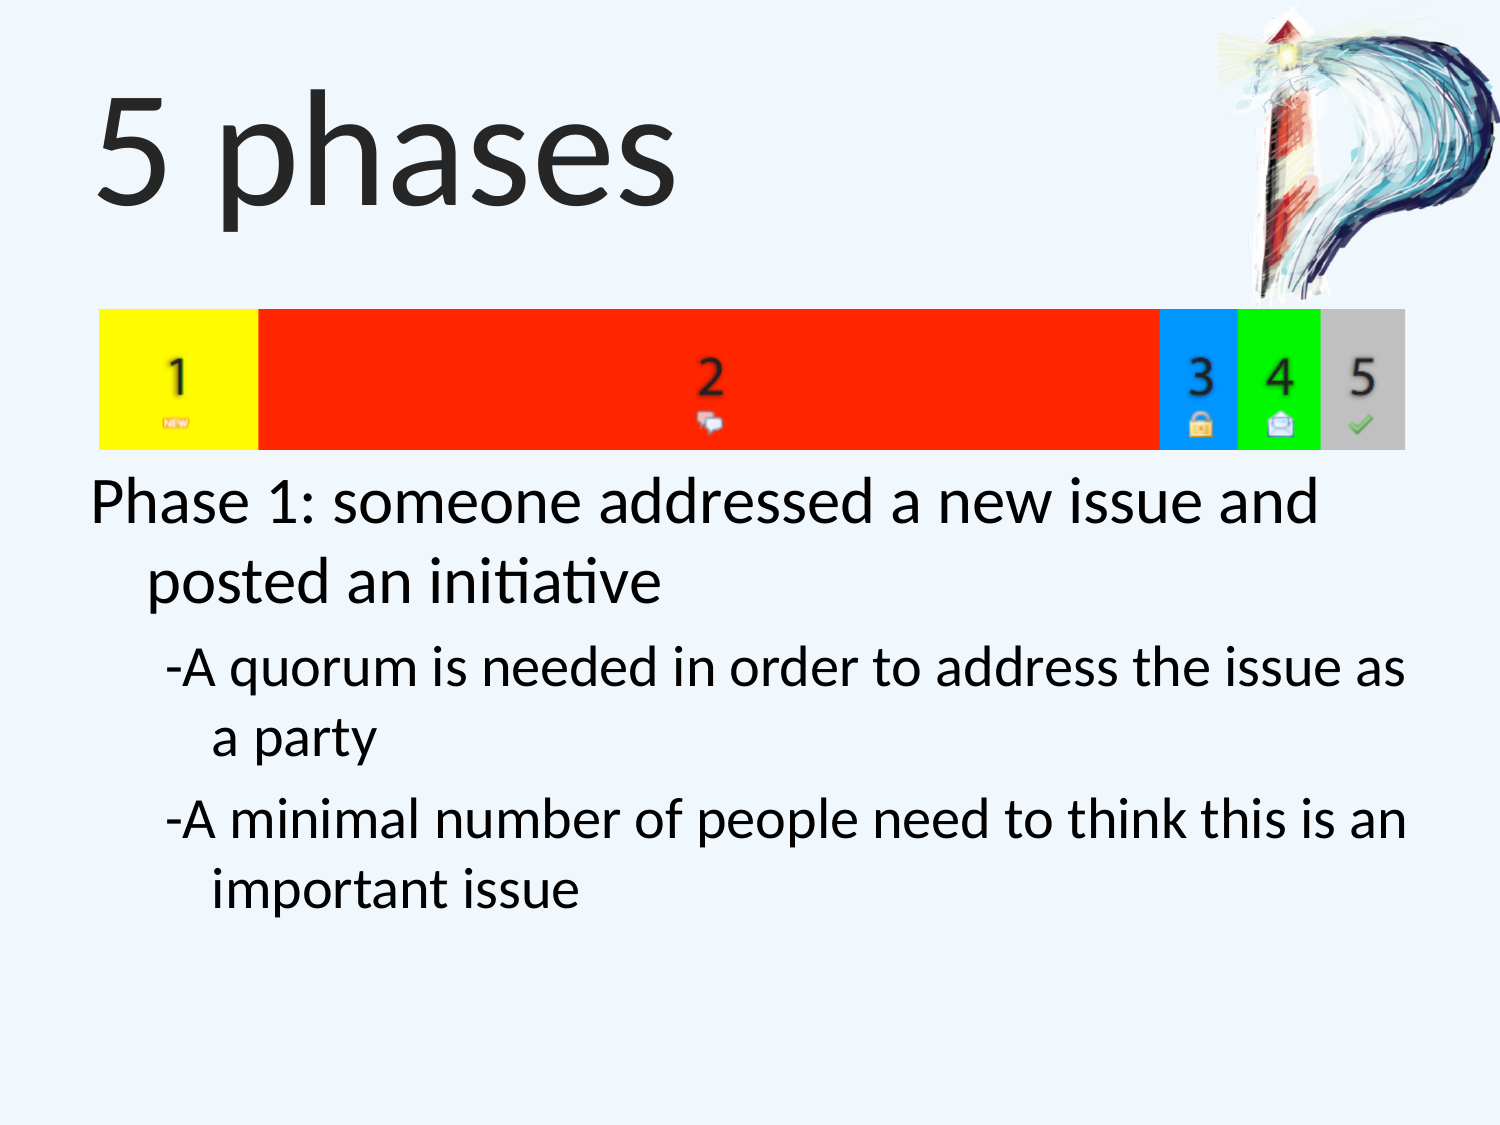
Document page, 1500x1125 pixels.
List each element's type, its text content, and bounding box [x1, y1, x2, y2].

picture [1218, 0, 1500, 313]
list Phase 1: someone addressed a new issue and posted an initiative -A quorum is needed in order to address the issue as a party -A minimal number of people need to think this is an important issue [75, 262, 1425, 1005]
title 5 phases [75, 45, 1425, 233]
picture [99, 309, 1407, 451]
